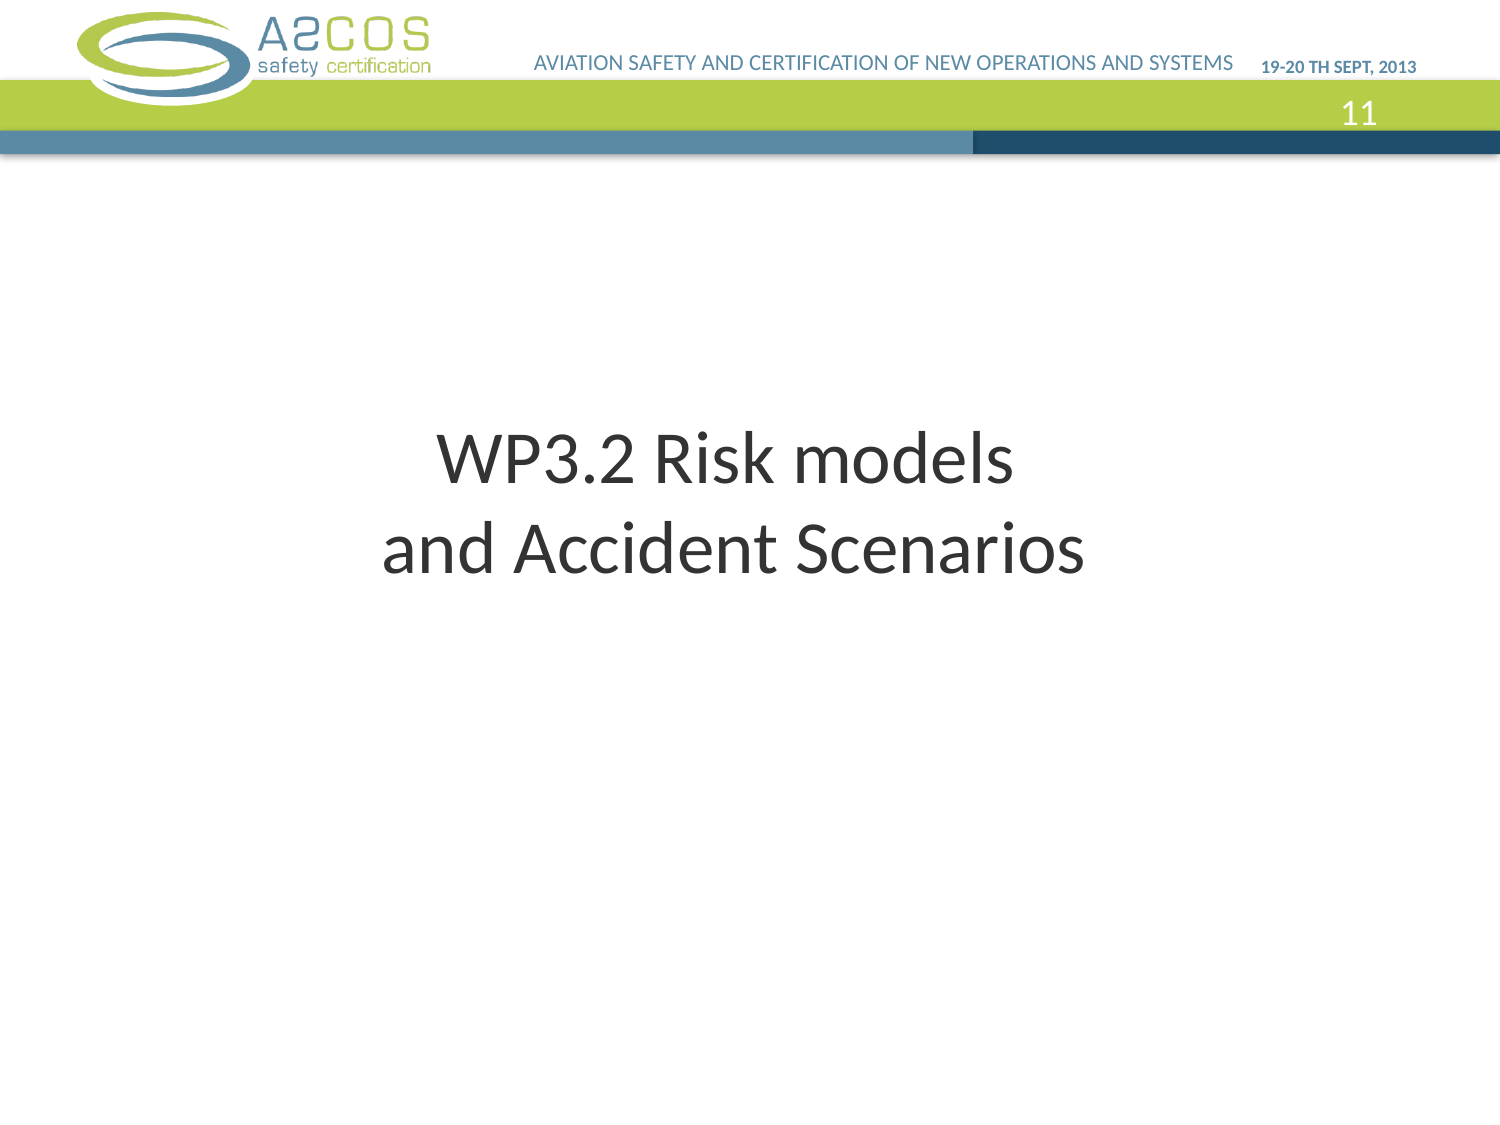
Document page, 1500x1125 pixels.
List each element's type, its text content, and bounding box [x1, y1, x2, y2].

text_box WP3.2 Risk models and Accident Scenarios [121, 401, 1348, 596]
footer AVIATION SAFETY AND CERTIFICATION OF NEW OPERATIONS AND SYSTEMS [442, 7, 1235, 83]
picture [77, 12, 431, 97]
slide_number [1246, 9, 1425, 85]
